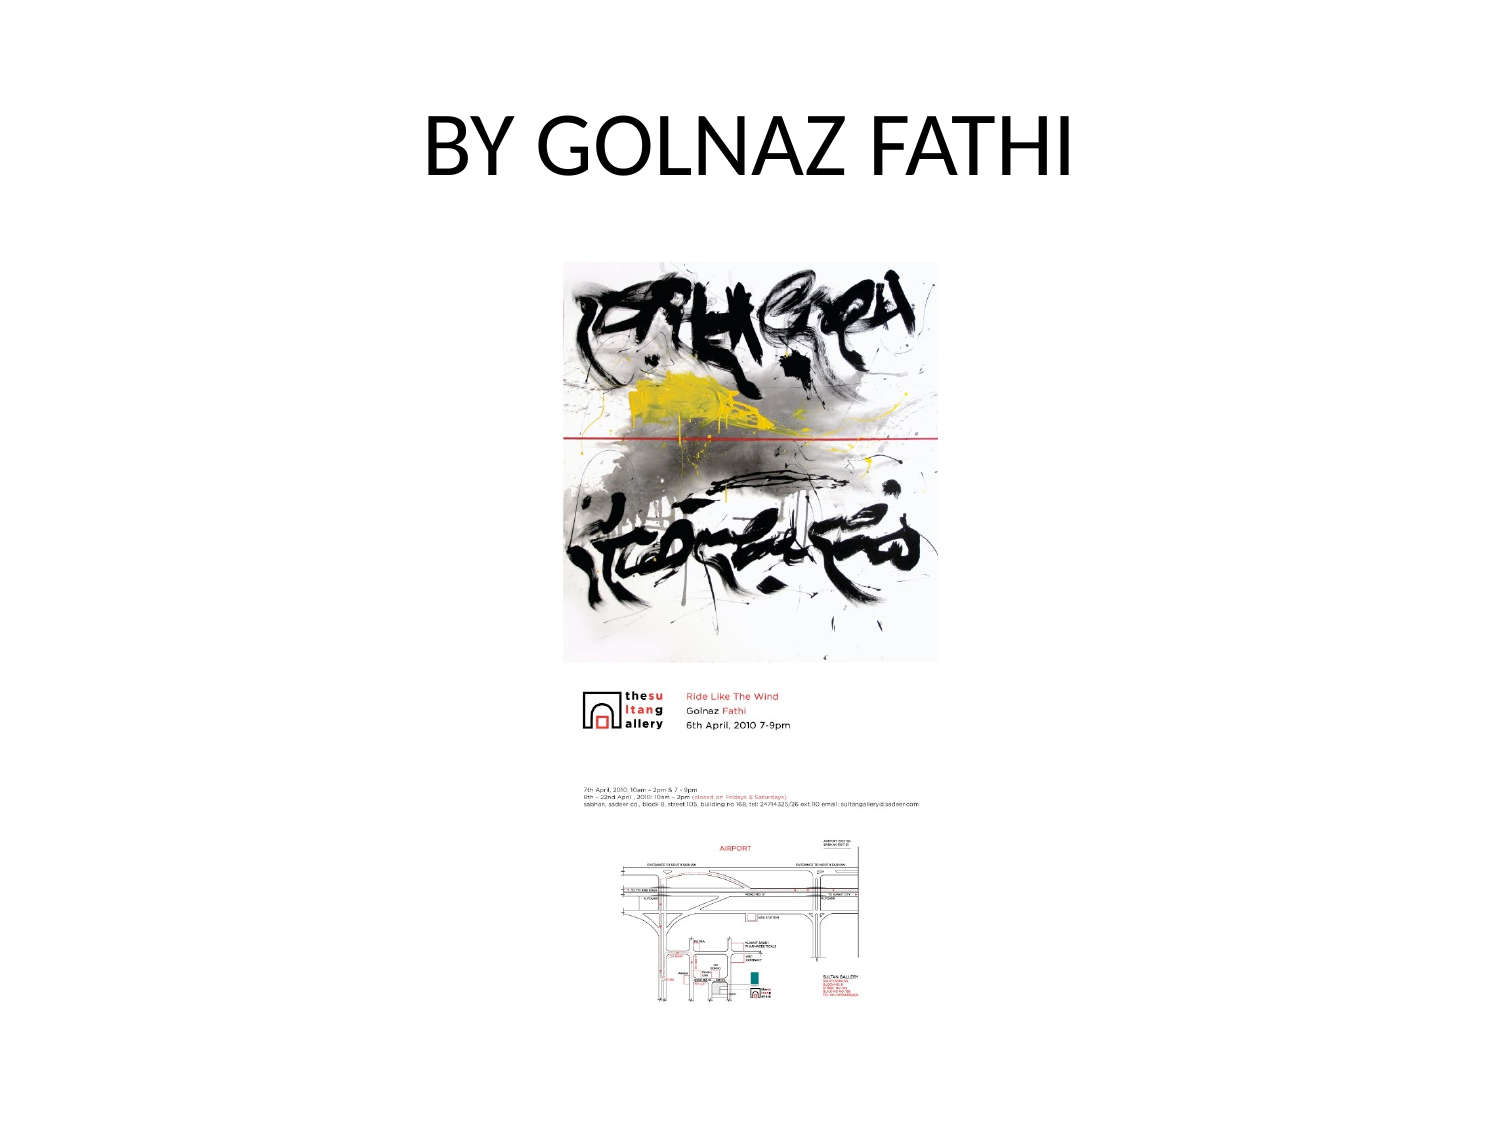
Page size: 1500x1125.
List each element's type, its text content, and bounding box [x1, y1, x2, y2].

title BY GOLNAZ FATHI [75, 45, 1425, 233]
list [562, 262, 938, 1006]
